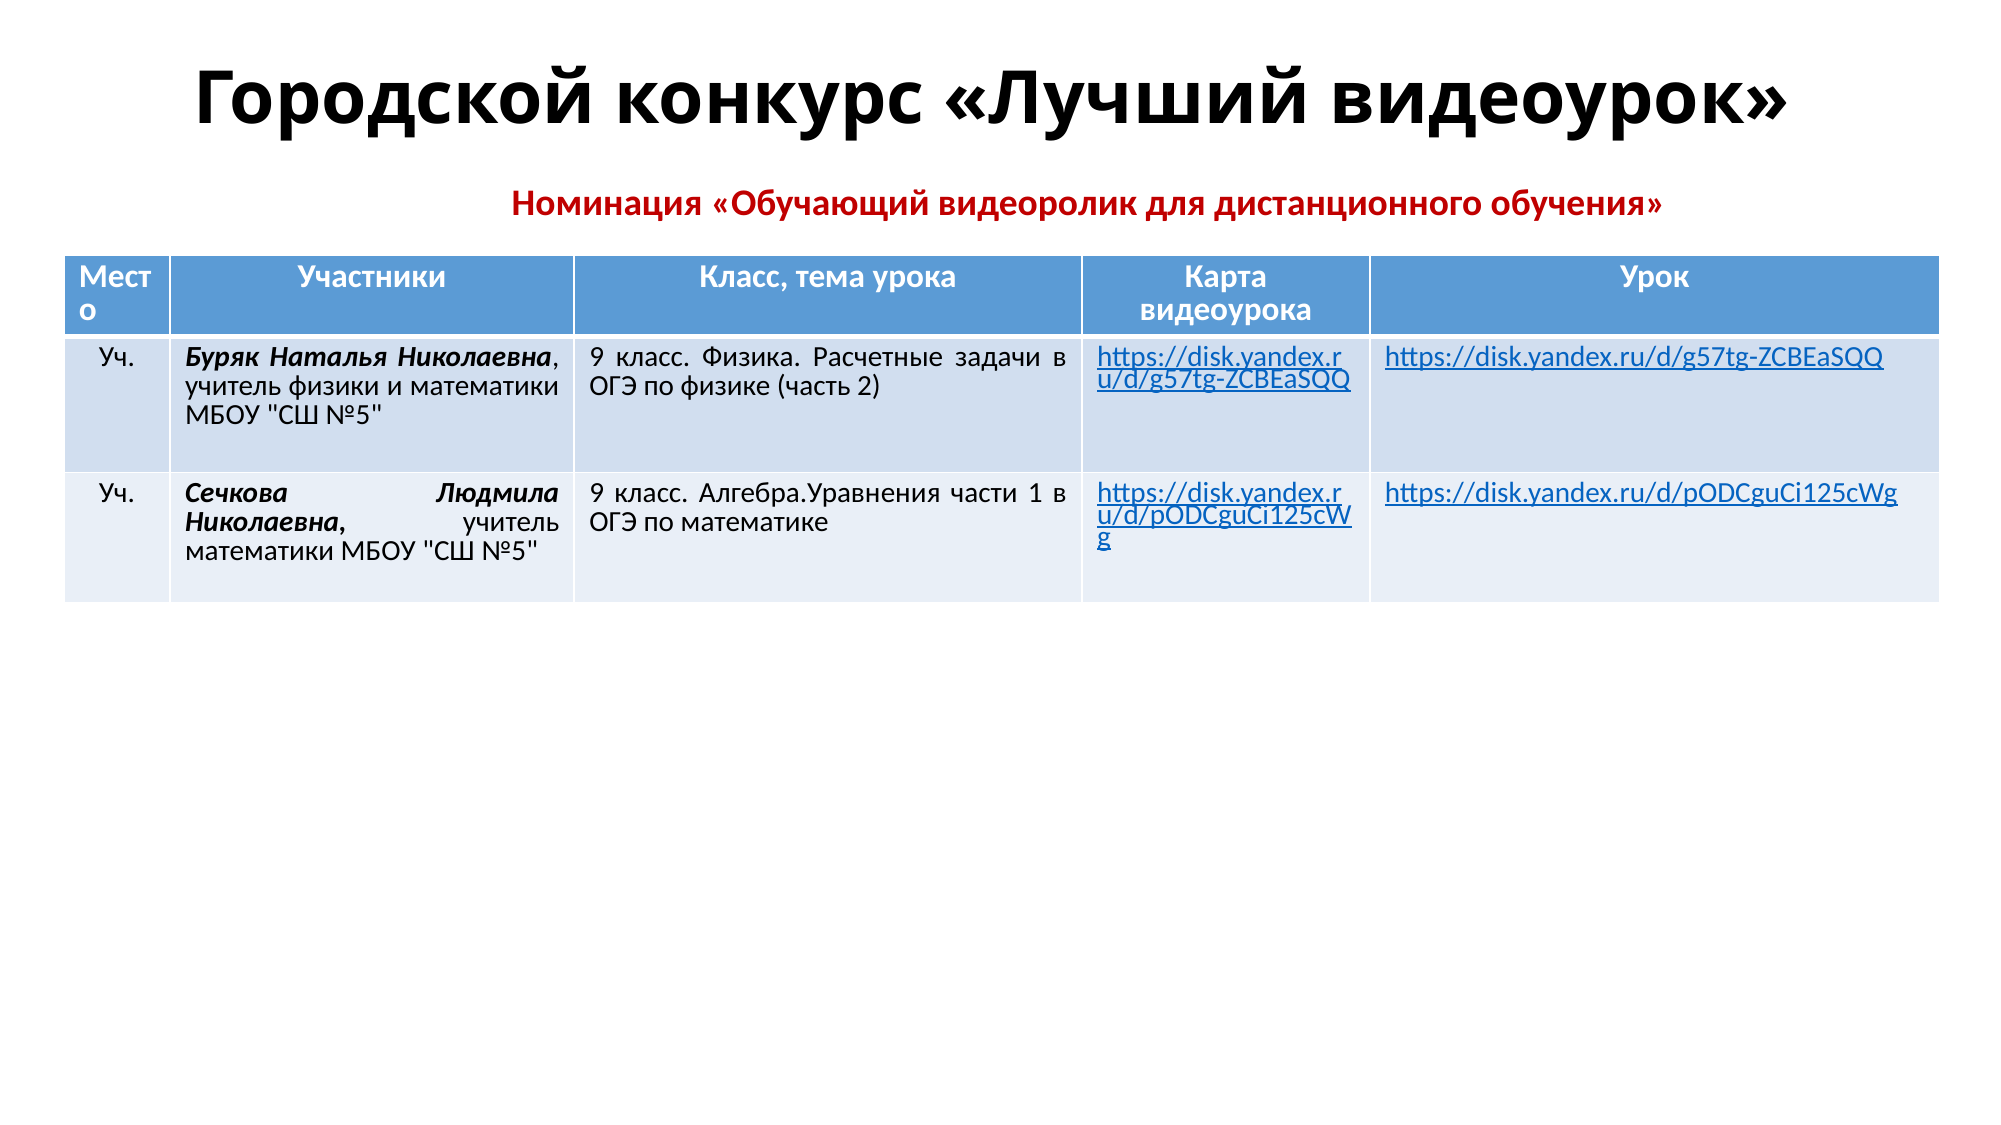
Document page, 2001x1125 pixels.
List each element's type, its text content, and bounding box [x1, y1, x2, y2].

table_cell https://disk.yandex.ru/d/pODCguCi125cWg [1371, 473, 1939, 602]
title Городской конкурс «Лучший видеоурок» [139, 28, 1865, 171]
table_cell Уч. [65, 339, 169, 472]
table_cell https://disk.yandex.ru/d/g57tg-ZCBEaSQQ [1371, 339, 1939, 472]
table_cell Уч. [65, 473, 169, 602]
table_cell Сечкова Людмила Николаевна, учитель математики МБОУ "СШ №5" [171, 473, 573, 602]
text_box Номинация «Обучающий видеоролик для дистанционного обучения» [496, 170, 1682, 231]
table_cell https://disk.yandex.ru/d/pODCguCi125cWg [1083, 473, 1369, 602]
table_cell Буряк Наталья Николаевна, учитель физики и математики МБОУ "СШ №5" [171, 339, 573, 472]
table_cell 9 класс. Физика. Расчетные задачи в ОГЭ по физике (часть 2) [575, 339, 1081, 472]
table_header Урок [1371, 256, 1939, 334]
table_header Участники [171, 256, 573, 334]
table_header Класс, тема урока [575, 256, 1081, 334]
table_cell https://disk.yandex.ru/d/g57tg-ZCBEaSQQ [1083, 339, 1369, 472]
table_header Карта видеоурока [1083, 256, 1369, 334]
table_cell 9 класс. Алгебра.Уравнения части 1 в ОГЭ по математике [575, 473, 1081, 602]
table_header Место [65, 256, 169, 334]
